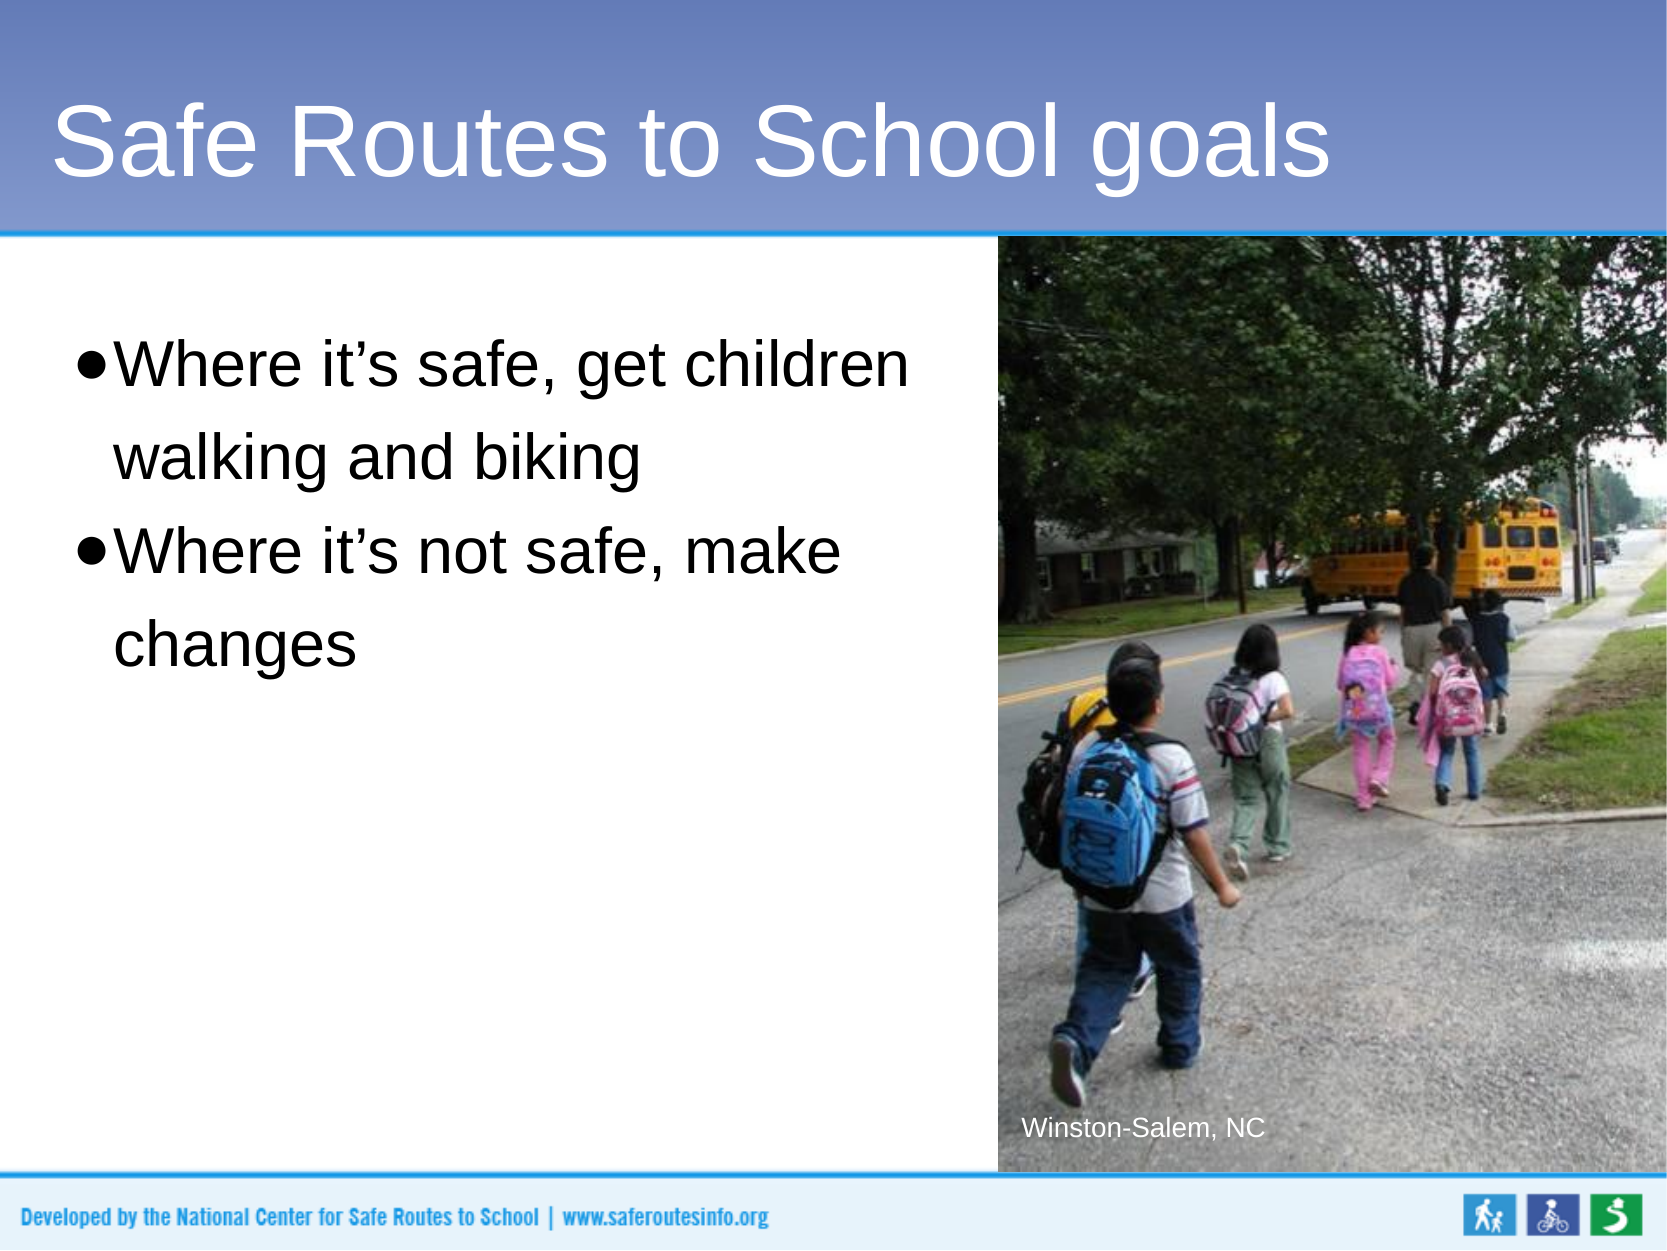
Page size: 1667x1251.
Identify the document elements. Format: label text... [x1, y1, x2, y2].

list Where it’s safe, get children walking and biking Where it’s not safe, make changes [44, 300, 992, 1121]
picture [0, 0, 1667, 1250]
title Safe Routes to School goals [44, 8, 1580, 241]
